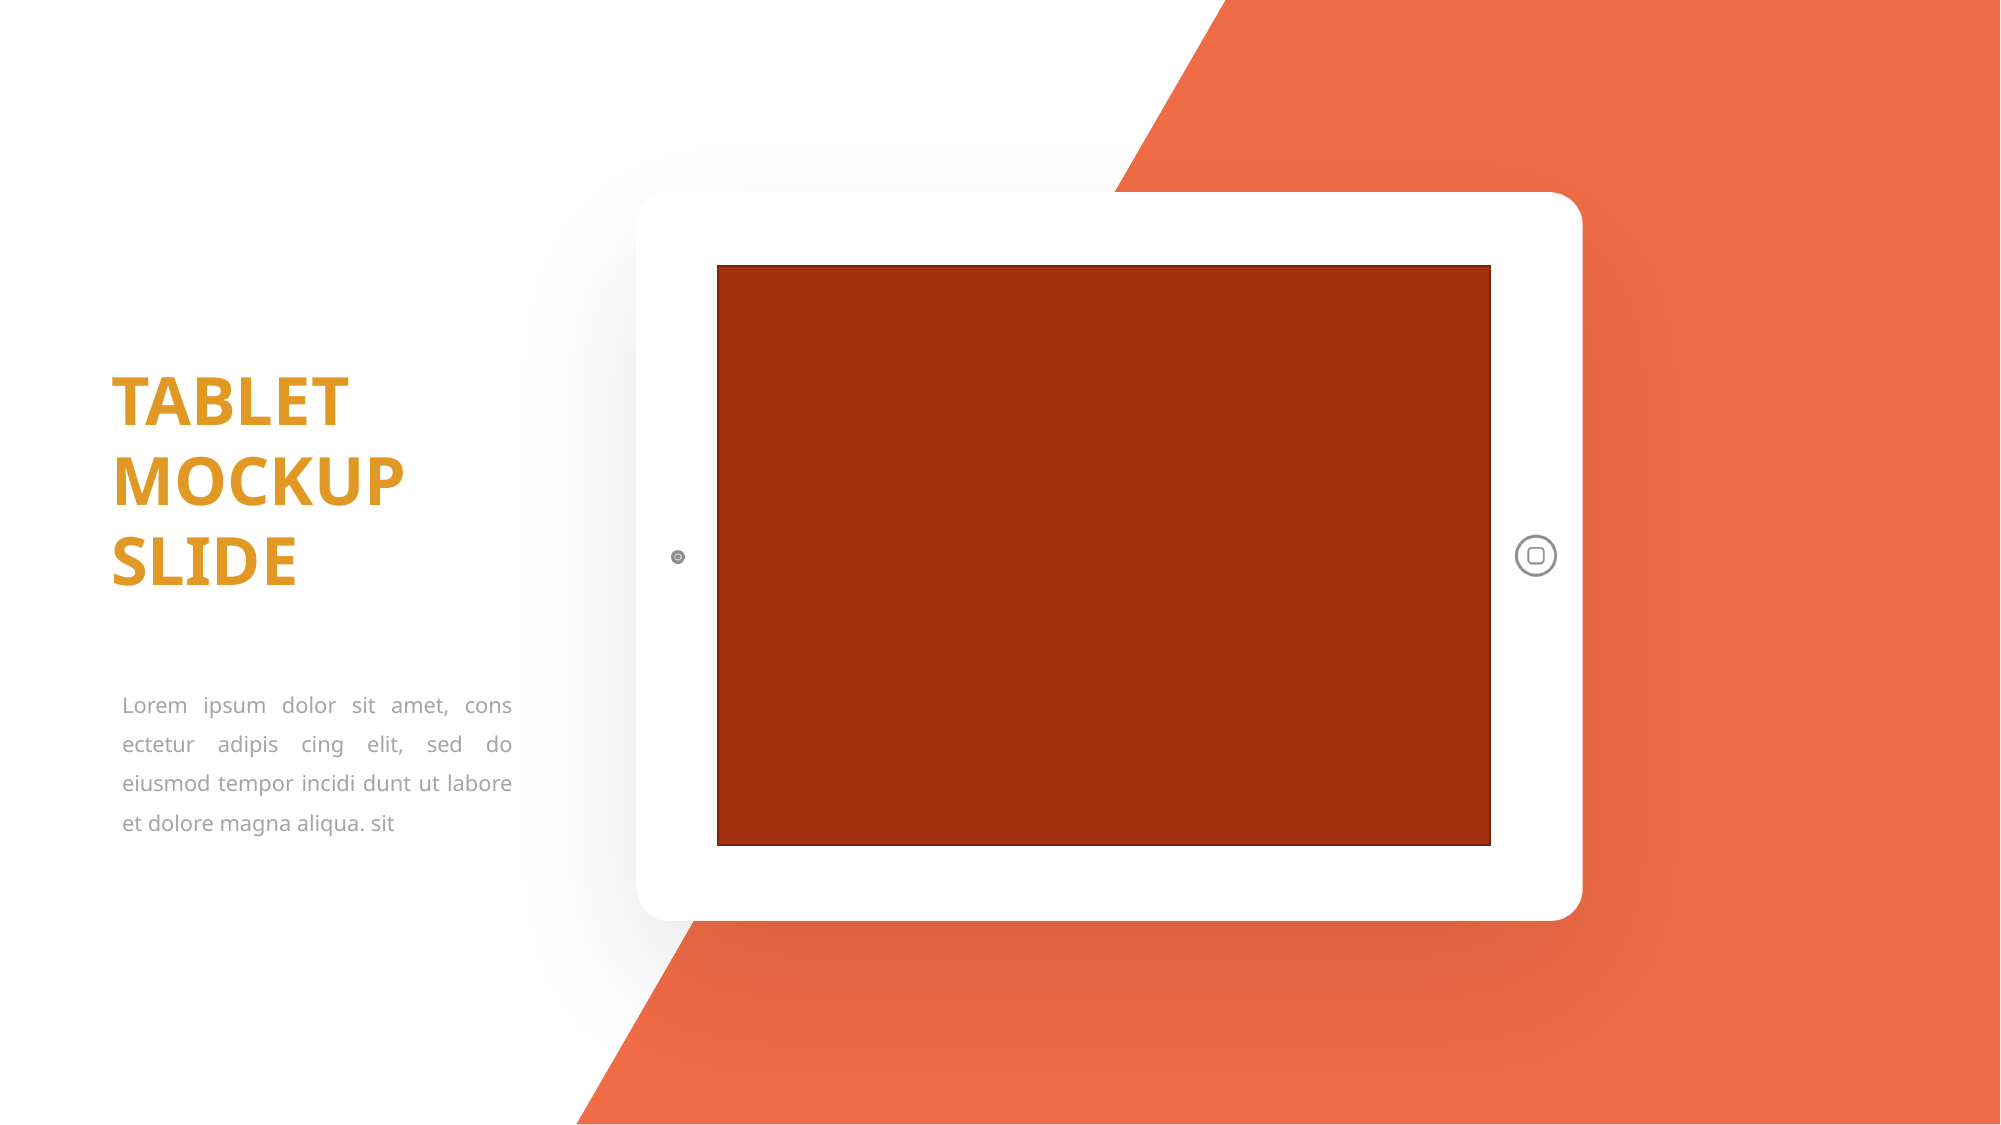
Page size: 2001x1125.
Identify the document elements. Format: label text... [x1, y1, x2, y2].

picture [636, 192, 1583, 921]
text_box Lorem ipsum dolor sit amet, cons ectetur adipis cing elit, sed do eiusmod tempor incidi dunt ut labore et dolore magna aliqua. sit [107, 670, 529, 843]
text_box [717, 266, 1490, 845]
text_box TABLET MOCKUP SLIDE [107, 352, 603, 604]
